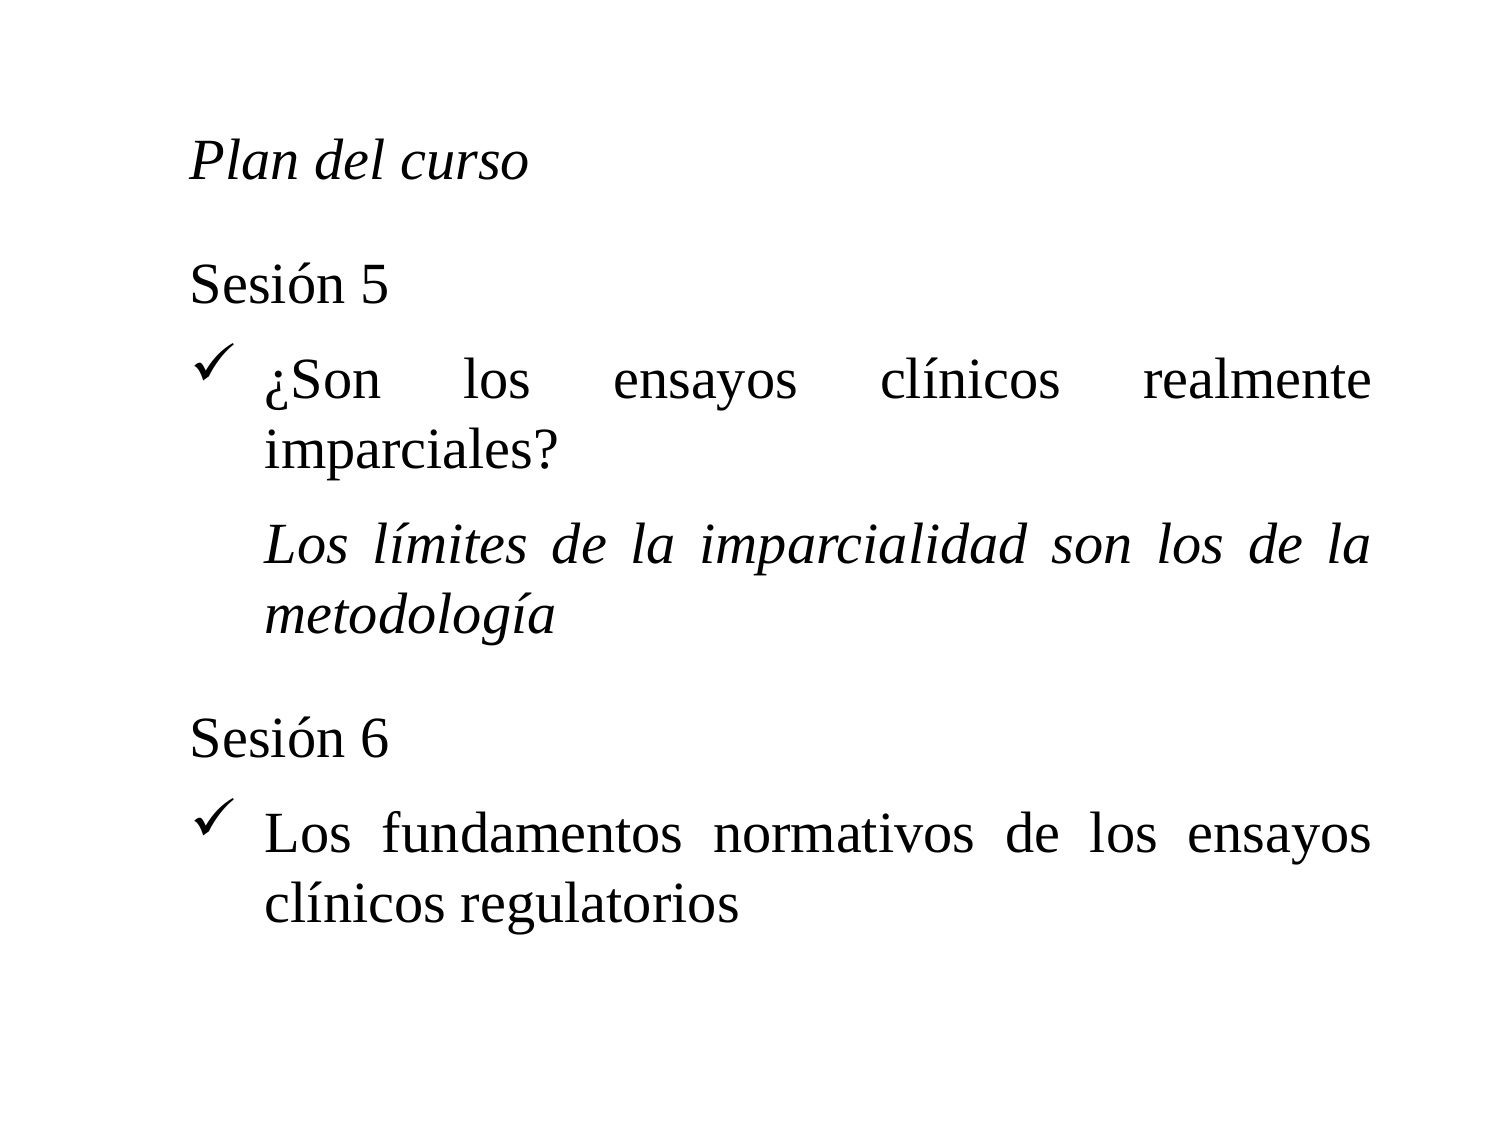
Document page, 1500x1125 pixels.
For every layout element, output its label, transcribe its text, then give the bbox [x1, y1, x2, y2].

text_box Plan del curso Sesión 5 ¿Son los ensayos clínicos realmente imparciales? Los límites de la imparcialidad son los de la metodología Sesión 6 Los fundamentos normativos de los ensayos clínicos regulatorios [100, 113, 1388, 1037]
